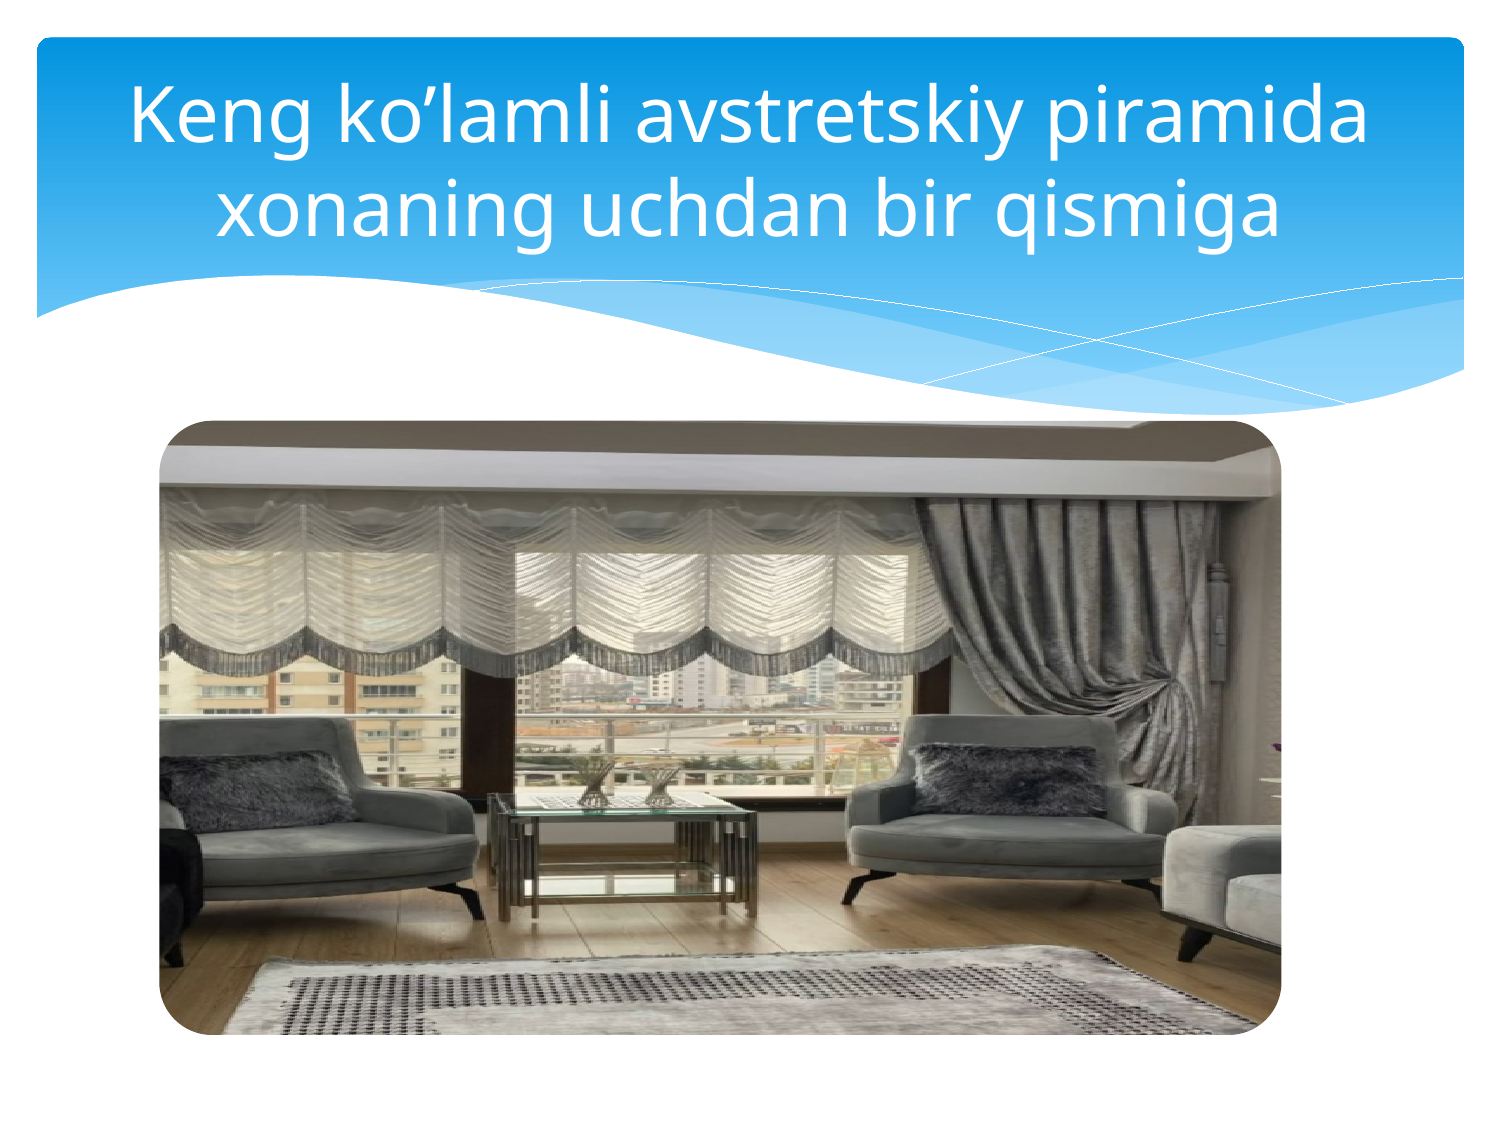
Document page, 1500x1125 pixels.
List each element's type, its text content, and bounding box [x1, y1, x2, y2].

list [159, 420, 1282, 1036]
title Keng ko’lamli avstretskiy piramida xonaning uchdan bir qismiga [75, 55, 1425, 261]
